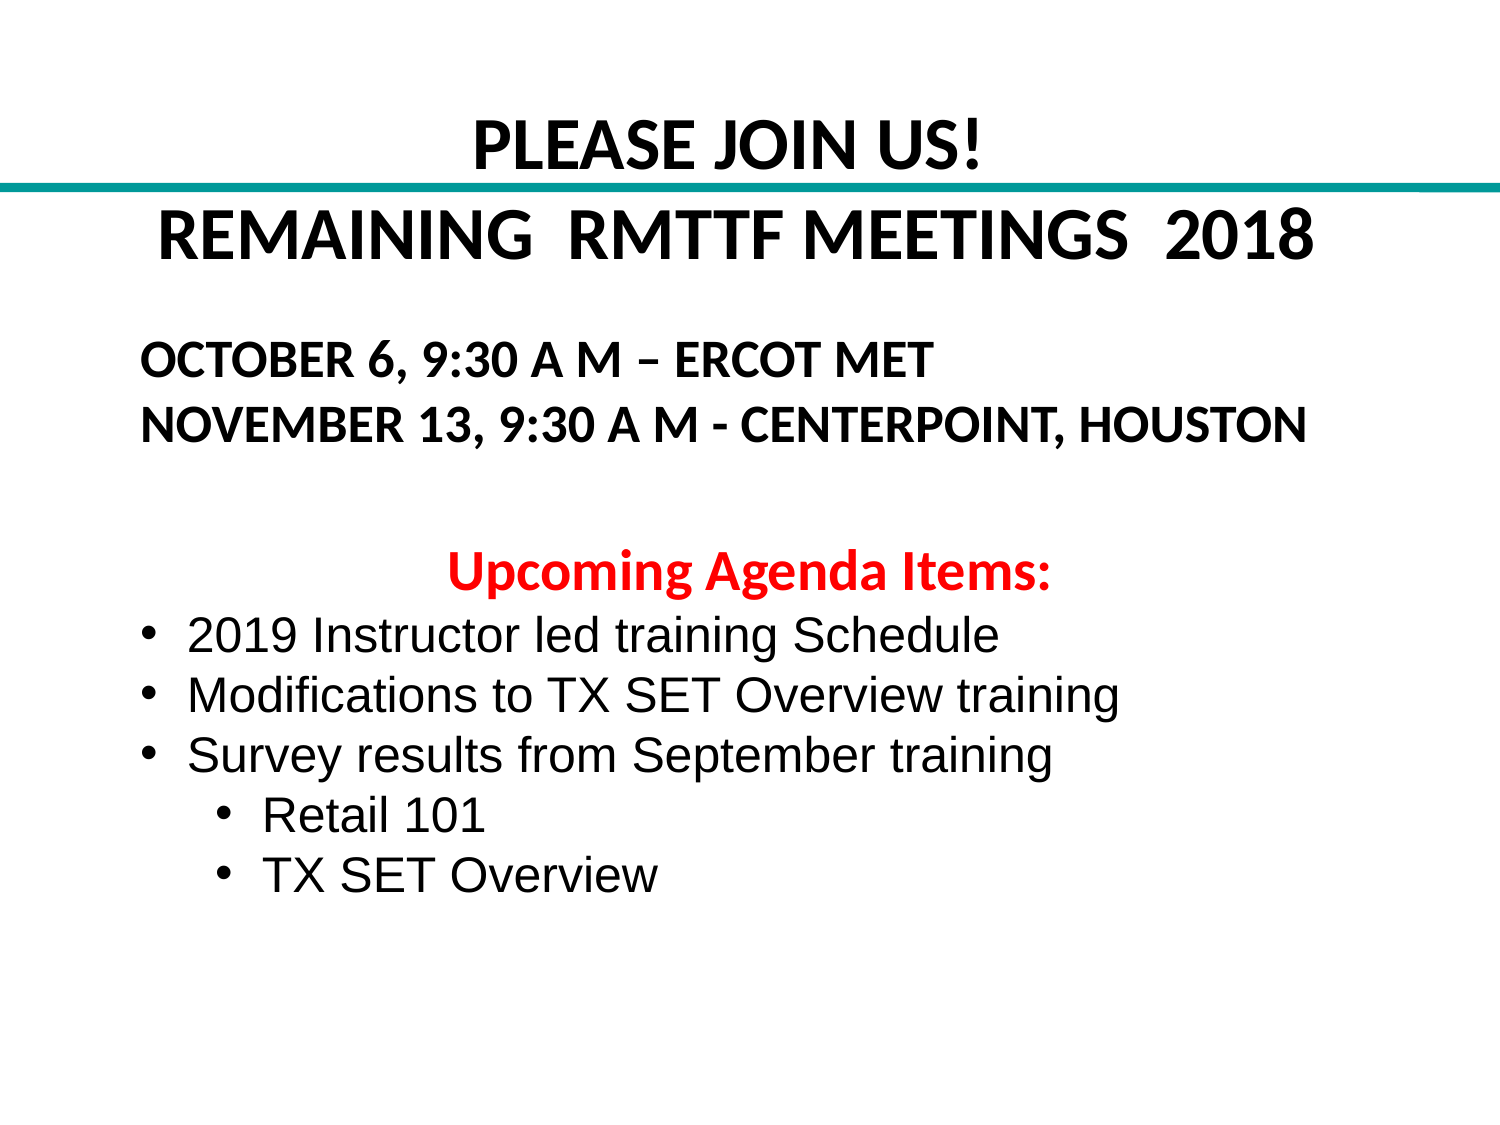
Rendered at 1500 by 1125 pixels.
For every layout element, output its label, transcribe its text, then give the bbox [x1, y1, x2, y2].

title PLEASE JOIN US! REMAINING RMTTF MEETINGS 2018 [99, 49, 1376, 319]
slide_number Upcoming Agenda Items: 2019 Instructor led training Schedule Modifications to TX SET Overview training Survey results from September training Retail 101 TX SET Overview [49, 524, 1451, 951]
subtitle OCTOBER 6, 9:30 A M – ERCOT MET NOVEMBER 13, 9:30 A M - CENTERPOINT, HOUSTON [124, 315, 1413, 513]
